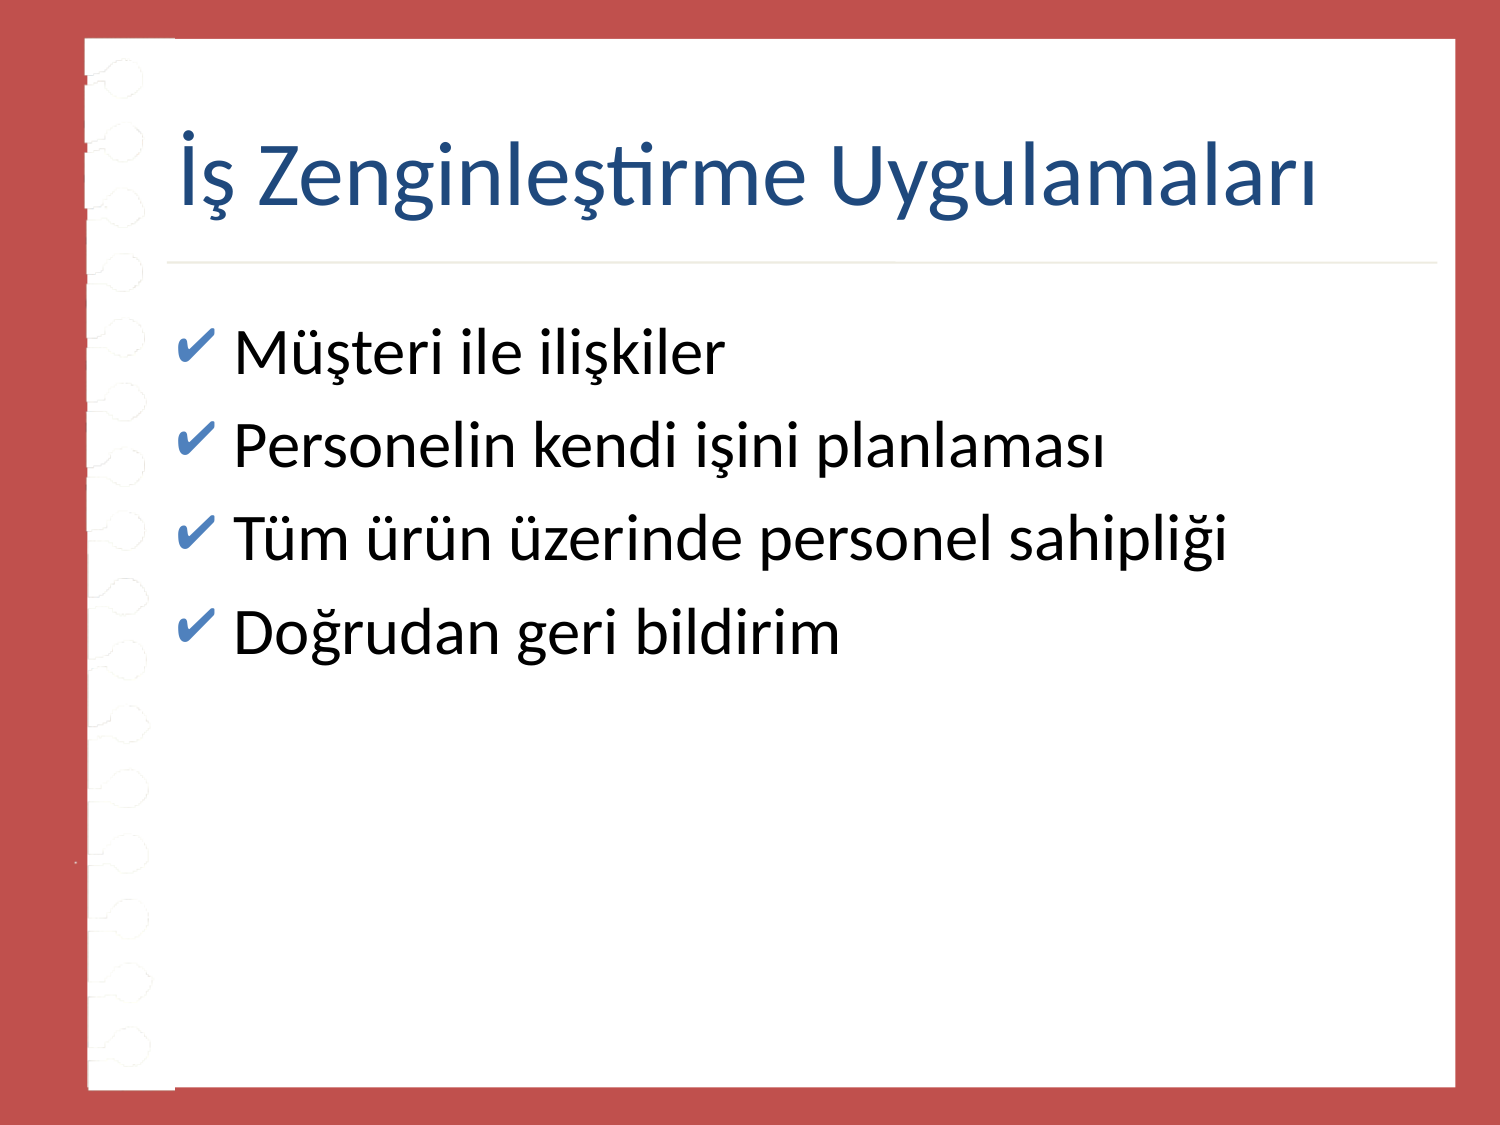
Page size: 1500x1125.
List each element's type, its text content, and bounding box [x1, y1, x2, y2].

list Müşteri ile ilişkiler Personelin kendi işini planlaması Tüm ürün üzerinde personel sahipliği Doğrudan geri bildirim [162, 299, 1438, 976]
title İş Zenginleştirme Uygulamaları [162, 74, 1438, 263]
